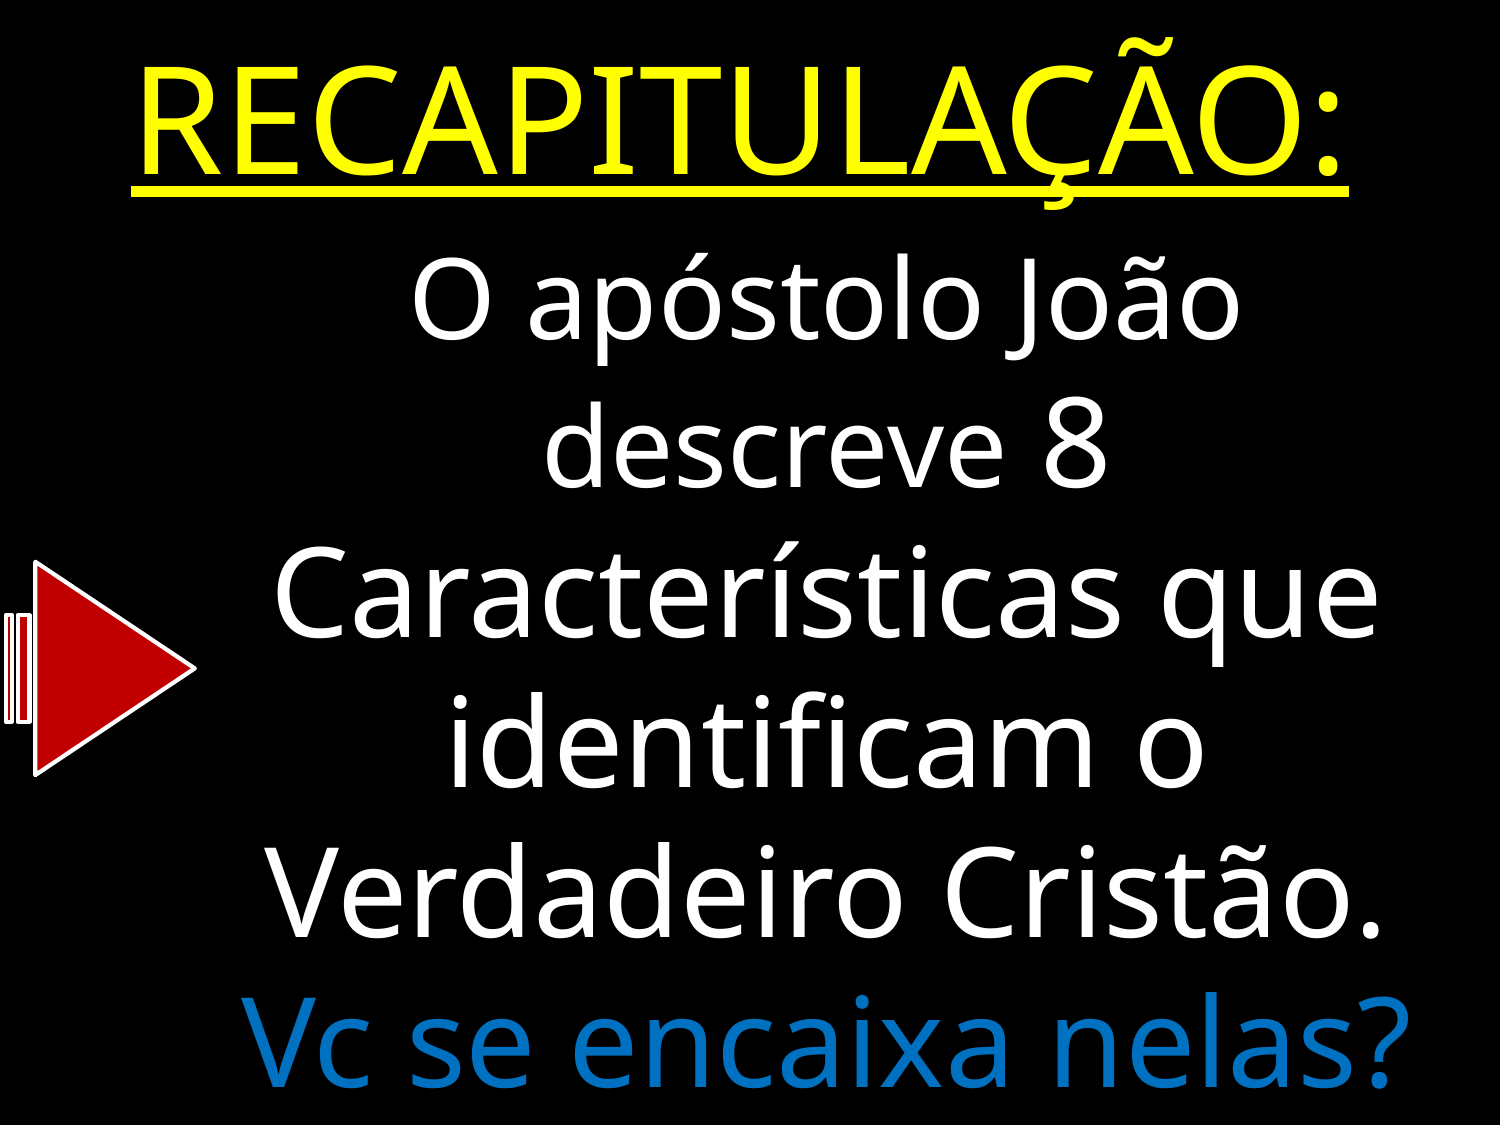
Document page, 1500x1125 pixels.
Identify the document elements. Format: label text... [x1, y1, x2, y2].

text_box [33, 559, 197, 777]
text_box RECAPITULAÇÃO: [64, 20, 1415, 209]
text_box [4, 613, 14, 724]
text_box [16, 613, 32, 724]
text_box O apóstolo João descreve 8 Características que identificam o Verdadeiro Cristão. Vc se encaixa nelas? [159, 575, 1495, 764]
